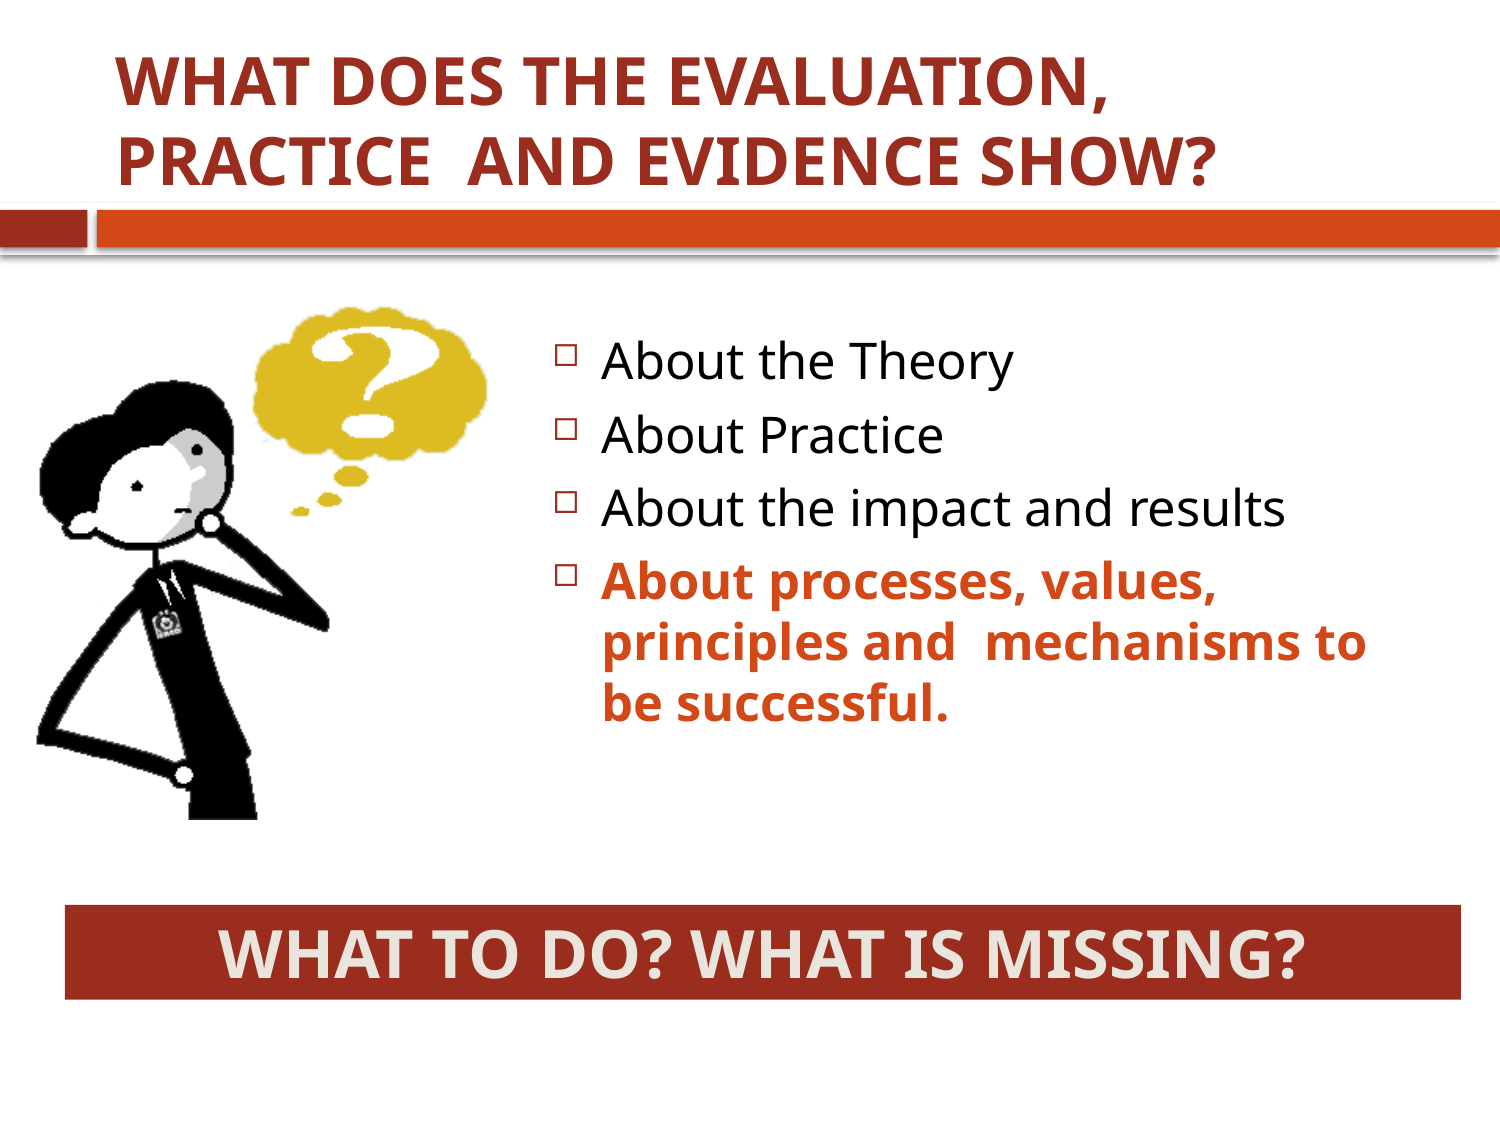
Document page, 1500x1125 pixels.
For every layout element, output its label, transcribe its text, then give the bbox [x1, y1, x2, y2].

list About the Theory About Practice About the impact and results About processes, values, principles and mechanisms to be successful. [537, 321, 1439, 740]
text_box WHAT TO DO? WHAT IS MISSING? [64, 904, 1461, 1000]
title WHAT DOES THE EVALUATION, PRACTICE AND EVIDENCE SHOW? [100, 37, 1439, 201]
picture [29, 302, 491, 821]
